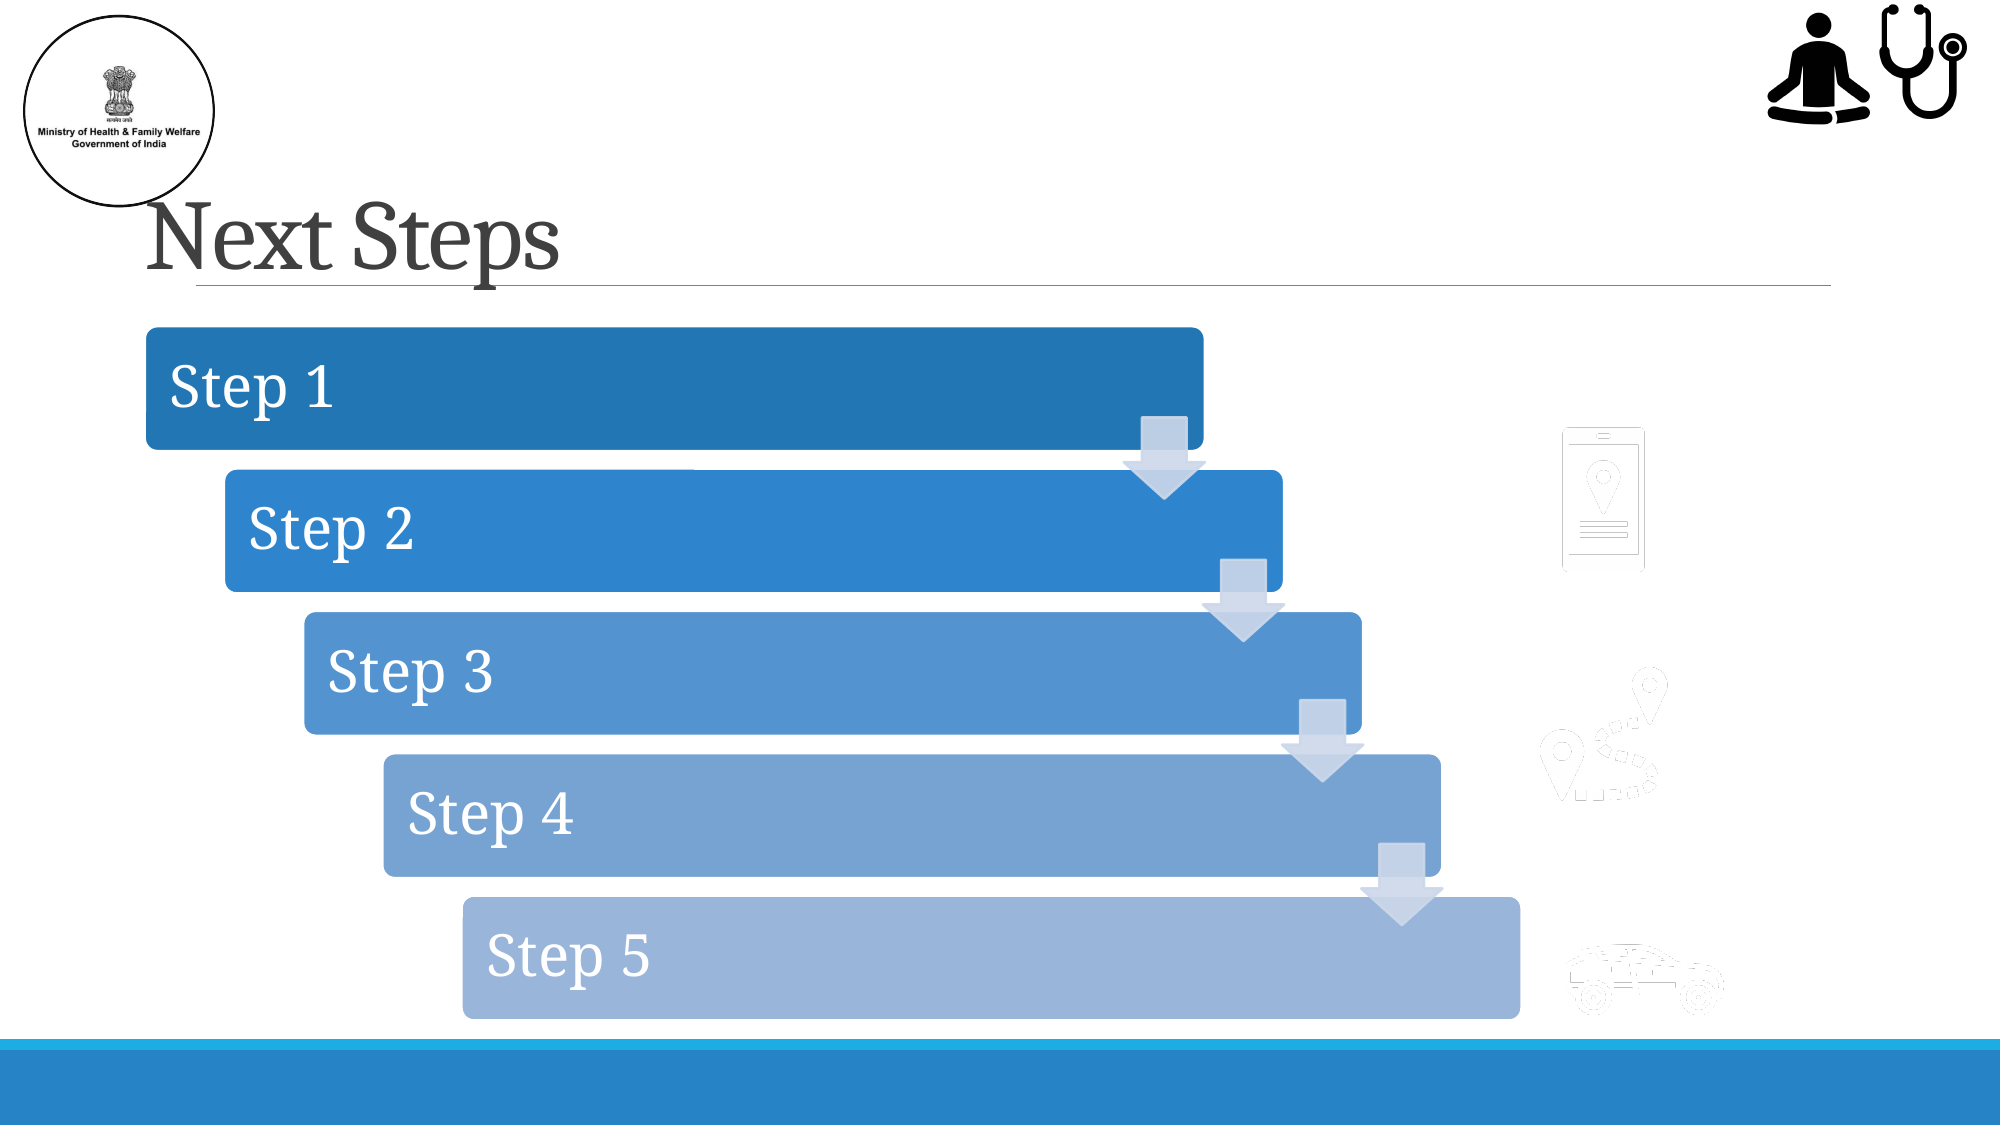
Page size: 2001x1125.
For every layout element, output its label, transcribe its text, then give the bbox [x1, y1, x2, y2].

picture [1743, 0, 1985, 143]
picture [1564, 899, 1730, 1061]
picture [1521, 654, 1686, 820]
picture [1527, 423, 1679, 575]
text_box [144, 325, 1523, 1022]
picture [20, 13, 217, 211]
title Next Steps [129, 169, 1218, 298]
